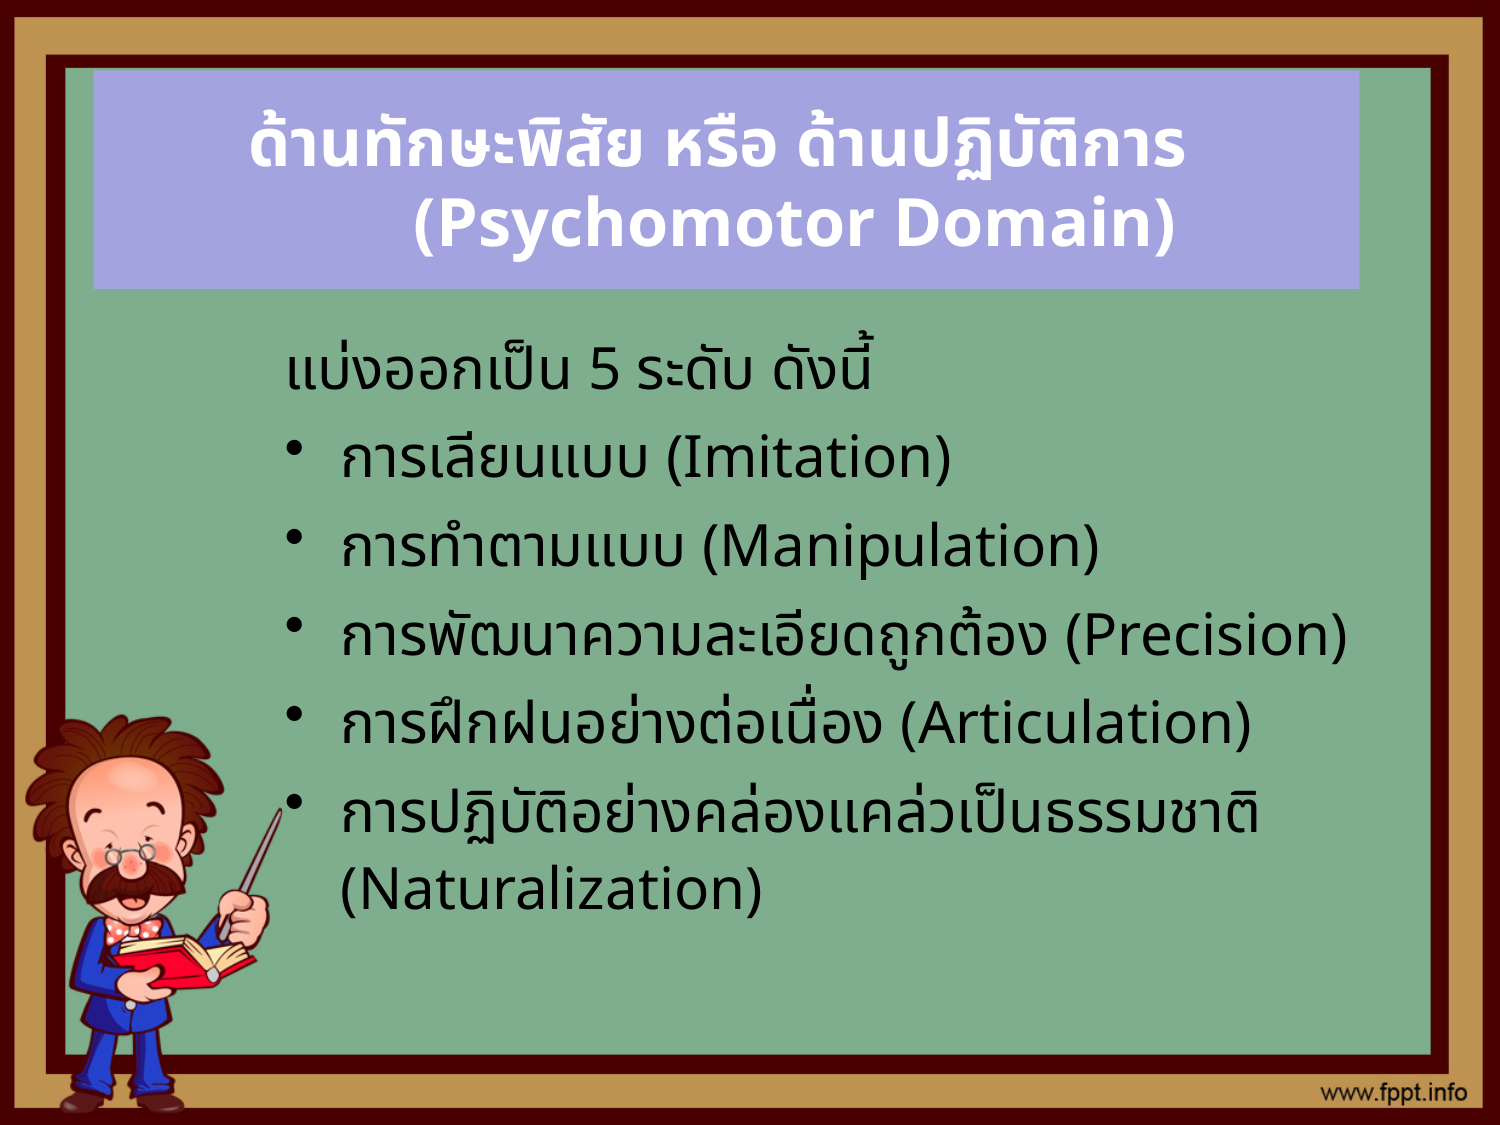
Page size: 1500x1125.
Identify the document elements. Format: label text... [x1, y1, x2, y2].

list แบ่งออกเป็น 5 ระดับ ดังนี้ การเลียนแบบ (Imitation) การทำตามแบบ (Manipulation) การพัฒนาความละเอียดถูกต้อง (Precision) การฝึกฝนอย่างต่อเนื่อง (Articulation) การปฏิบัติอย่างคล่องแคล่วเป็นธรรมชาติ (Naturalization) [269, 316, 1424, 1029]
title ด้านทักษะพิสัย หรือ ด้านปฏิบัติการ (Psychomotor Domain) [93, 70, 1360, 290]
picture [0, 0, 1500, 1125]
